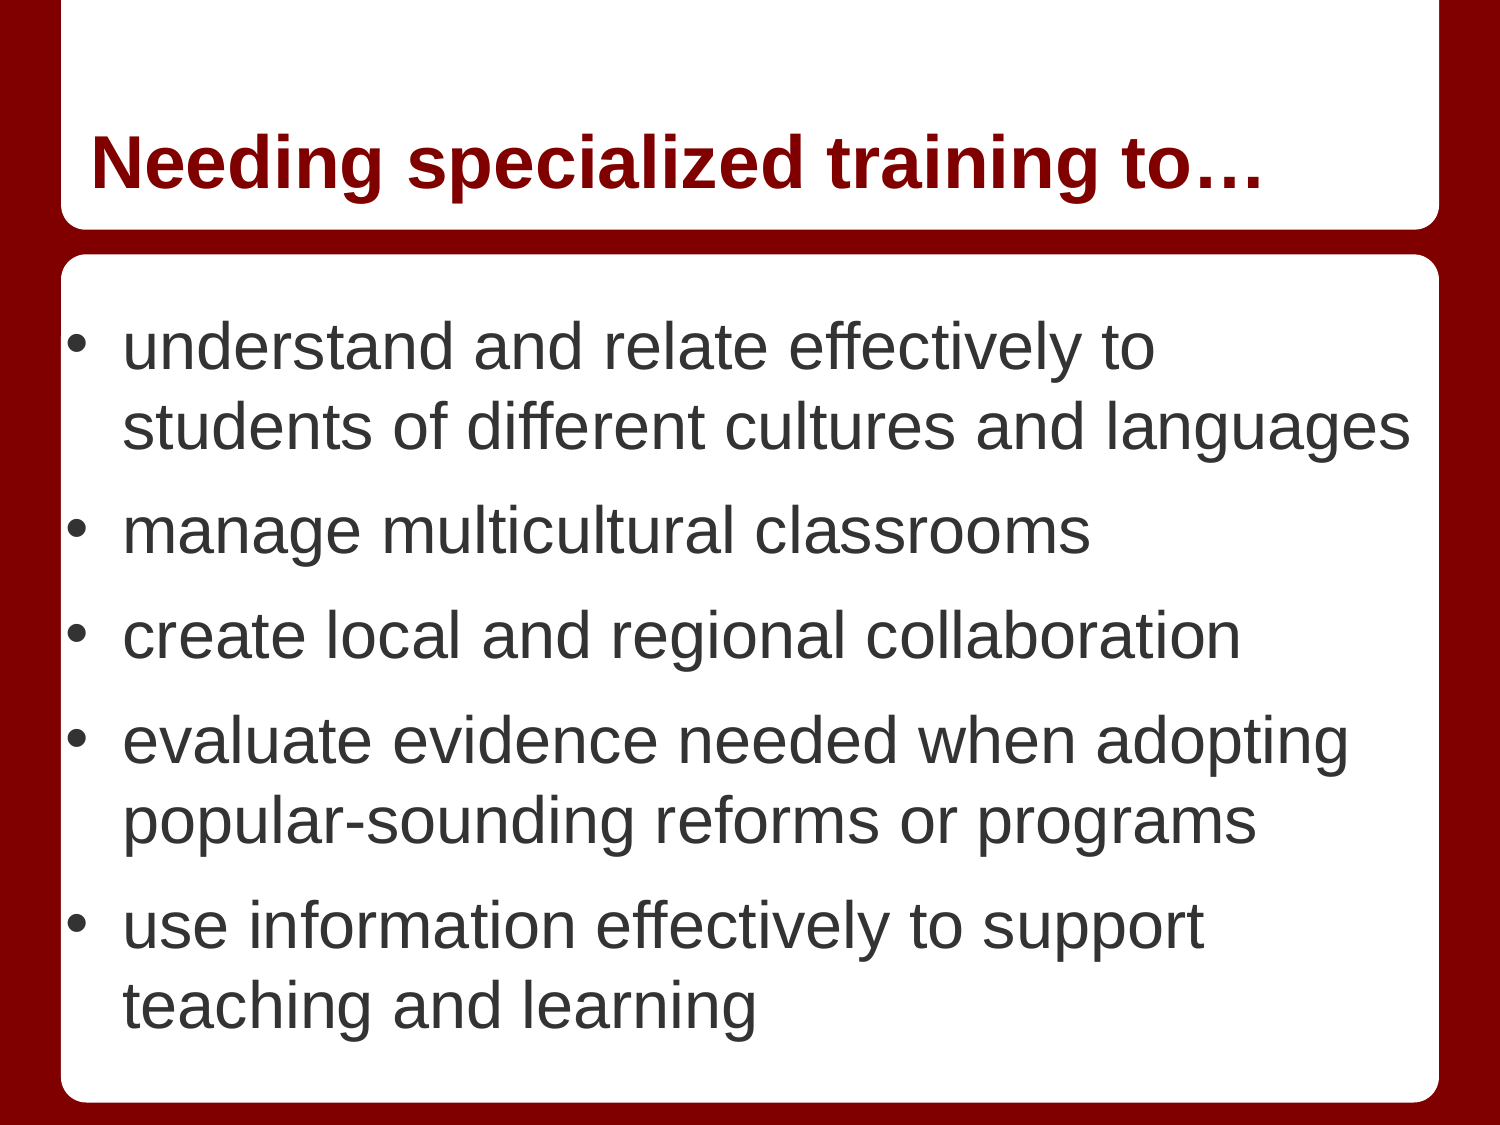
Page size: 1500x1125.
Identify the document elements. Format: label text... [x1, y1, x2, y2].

title Needing specialized training to… [75, 30, 1425, 219]
list understand and relate effectively to students of different cultures and languages manage multicultural classrooms create local and regional collaboration evaluate evidence needed when adopting popular-sounding reforms or programs use information effectively to support teaching and learning [50, 287, 1438, 1103]
